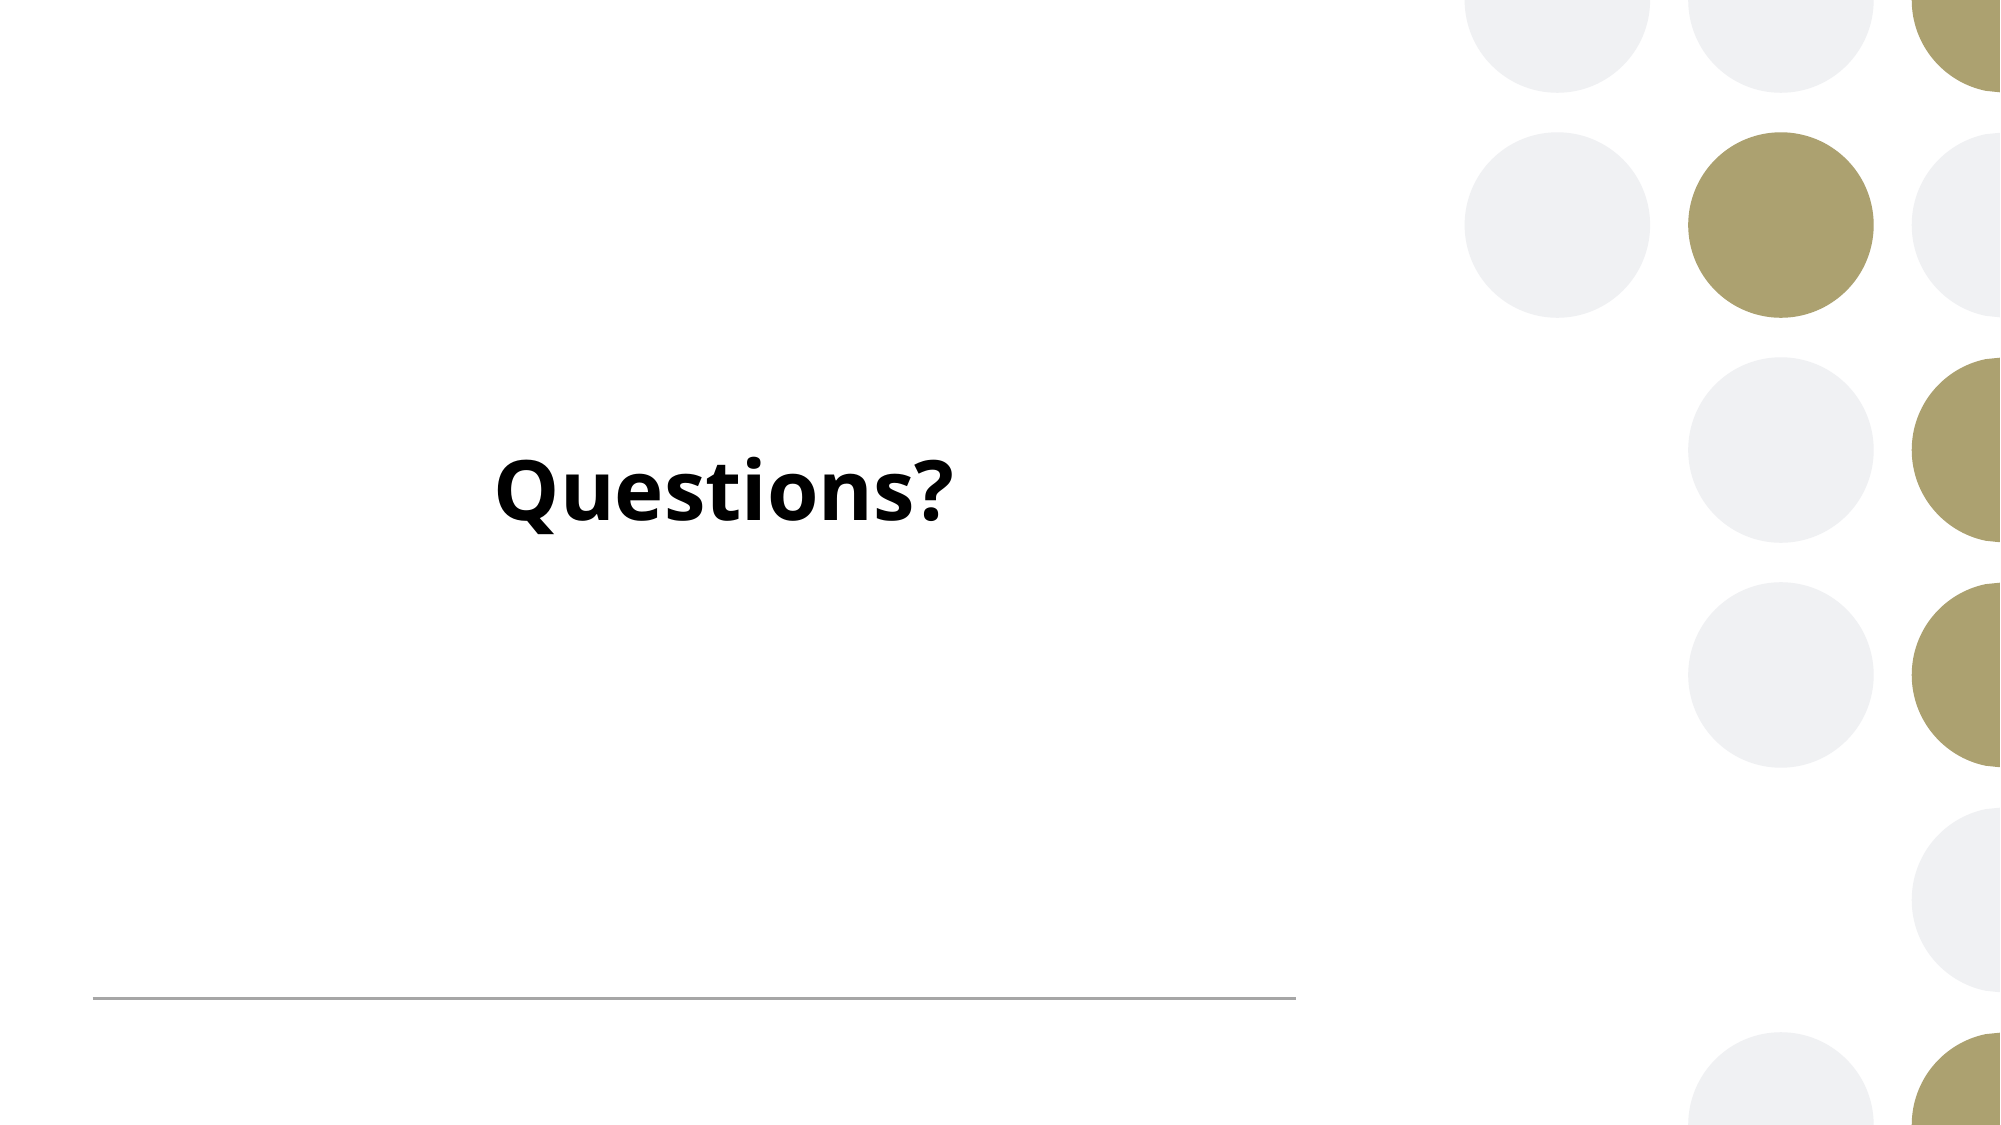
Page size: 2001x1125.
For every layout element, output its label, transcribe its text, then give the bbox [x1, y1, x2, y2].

title Questions? [122, 429, 1327, 638]
